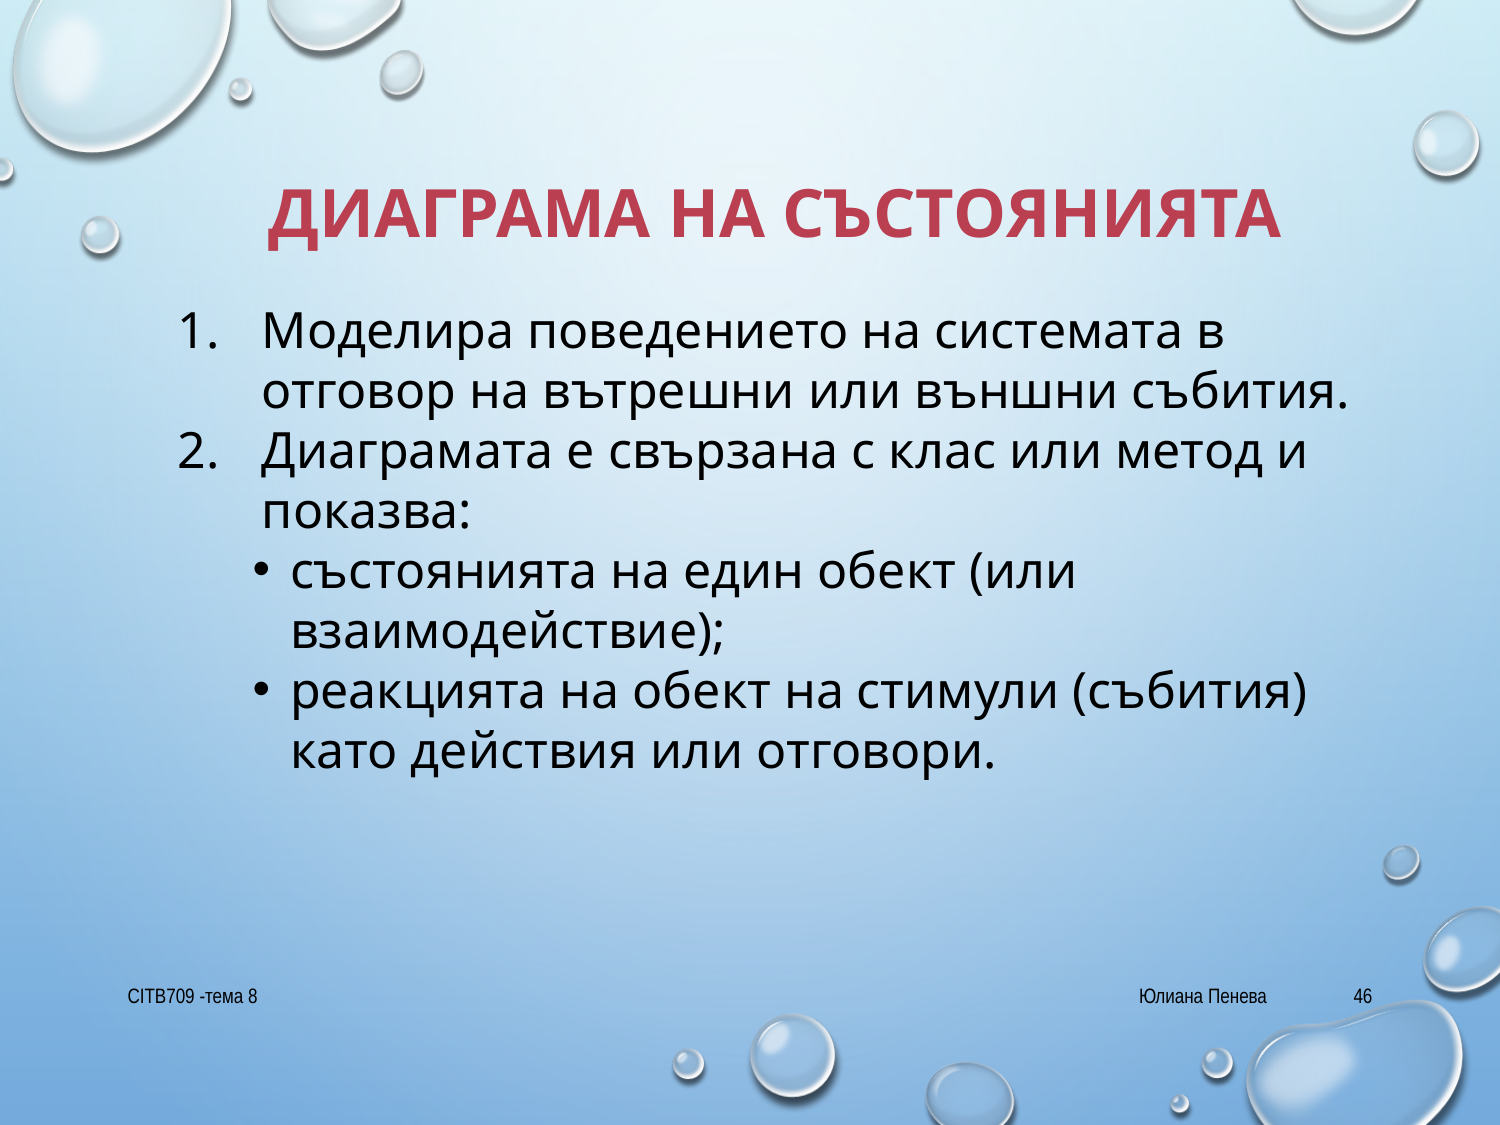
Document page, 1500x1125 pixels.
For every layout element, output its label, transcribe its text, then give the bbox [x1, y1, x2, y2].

slide_number Юлиана Пенева [944, 965, 1283, 1025]
picture [0, 0, 1500, 1125]
list Моделира поведението на системата в отговор на вътрешни или външни събития. Диаграмата е свързана с клас или метод и показва: състоянията на един обект (или взаимодействие); реакцията на обект на стимули (събития) като действия или отговори. [162, 290, 1388, 941]
slide_number 46 [1293, 965, 1388, 1025]
footer CITB709 -тема 8 [112, 965, 934, 1025]
title Диаграма на състоянията [162, 168, 1388, 264]
